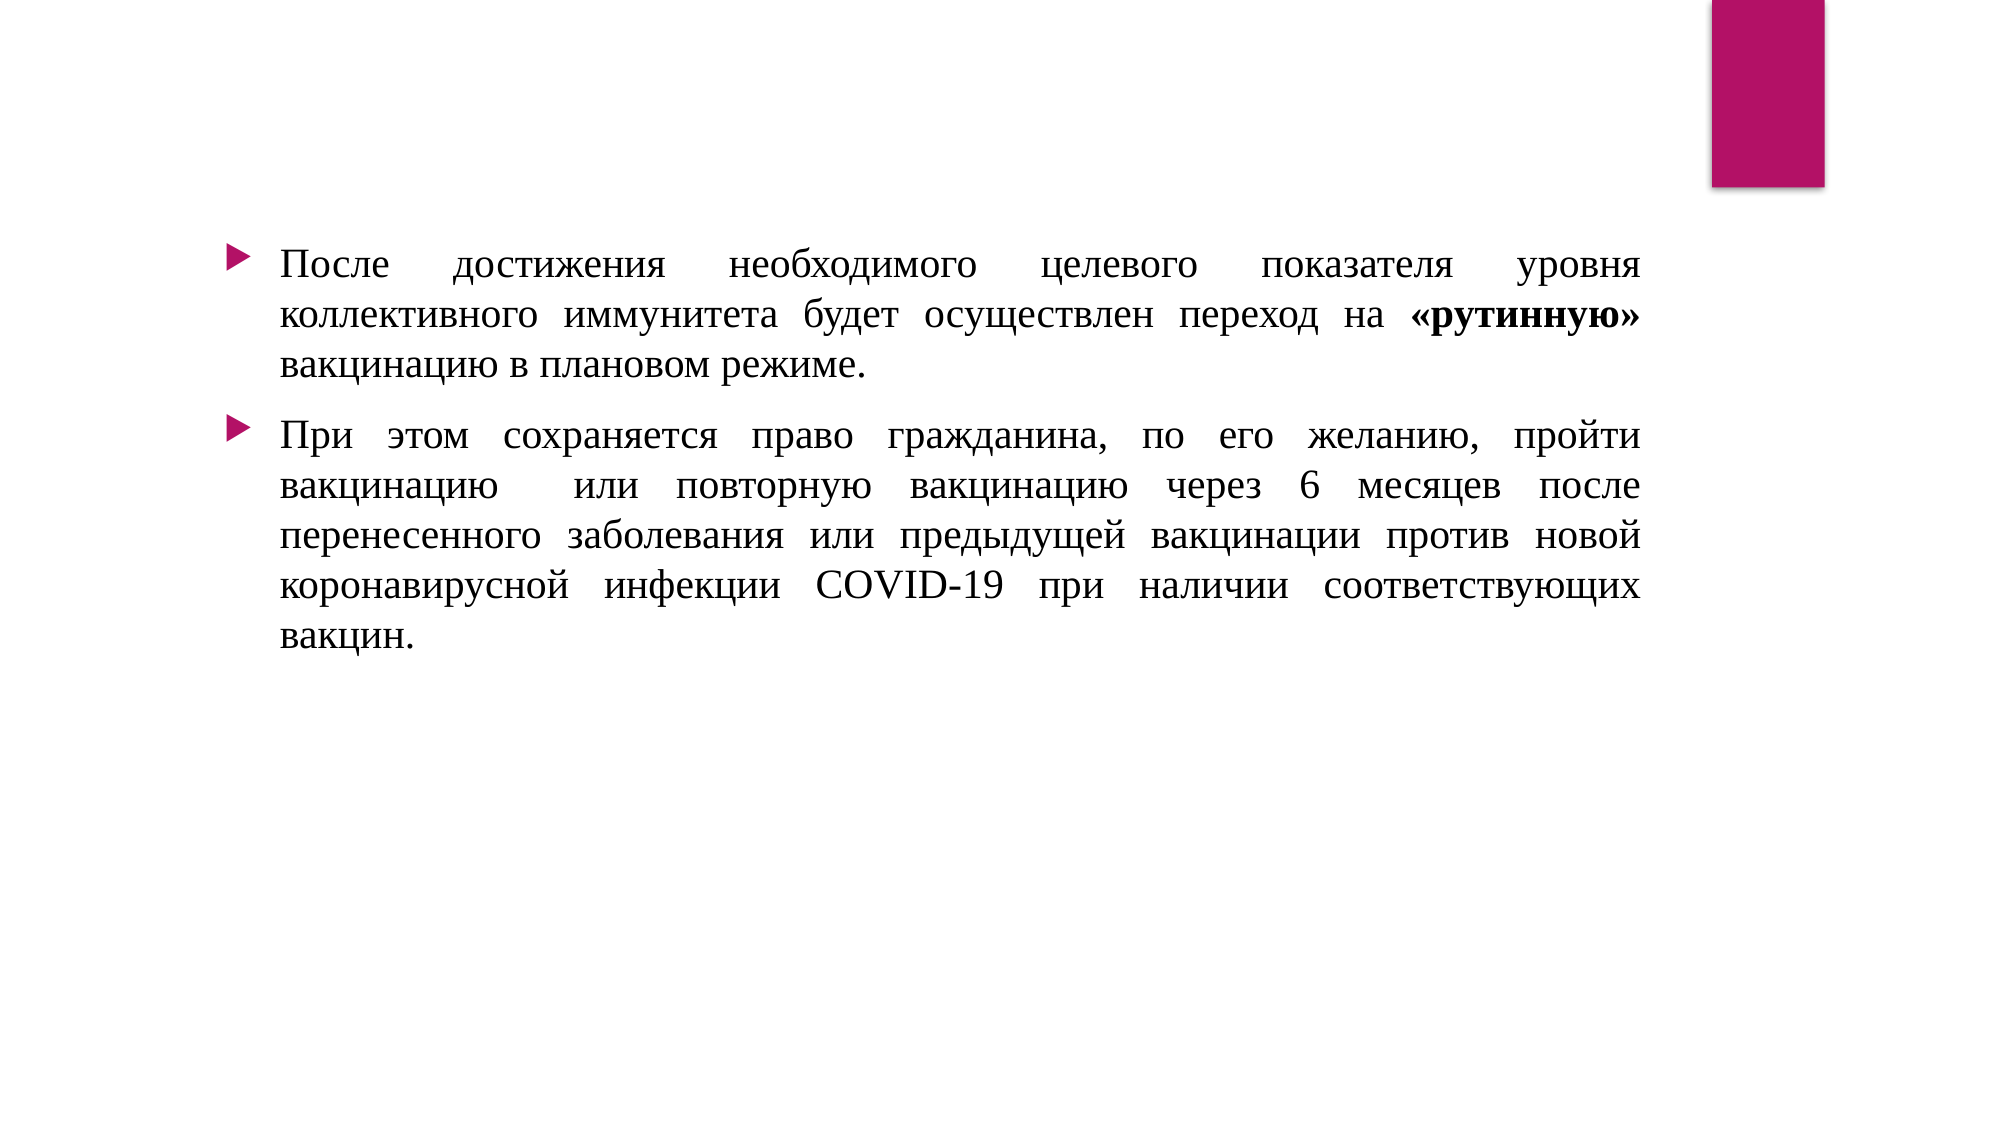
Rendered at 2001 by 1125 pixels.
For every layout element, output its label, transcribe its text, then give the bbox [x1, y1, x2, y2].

list После достижения необходимого целевого показателя уровня коллективного иммунитета будет осуществлен переход на «рутинную» вакцинацию в плановом режиме. При этом сохраняется право гражданина, по его желанию, пройти вакцинацию или повторную вакцинацию через 6 месяцев после перенесенного заболевания или предыдущей вакцинации против новой коронавирусной инфекции COVID-19 при наличии соответствующих вакцин. [208, 228, 1657, 885]
